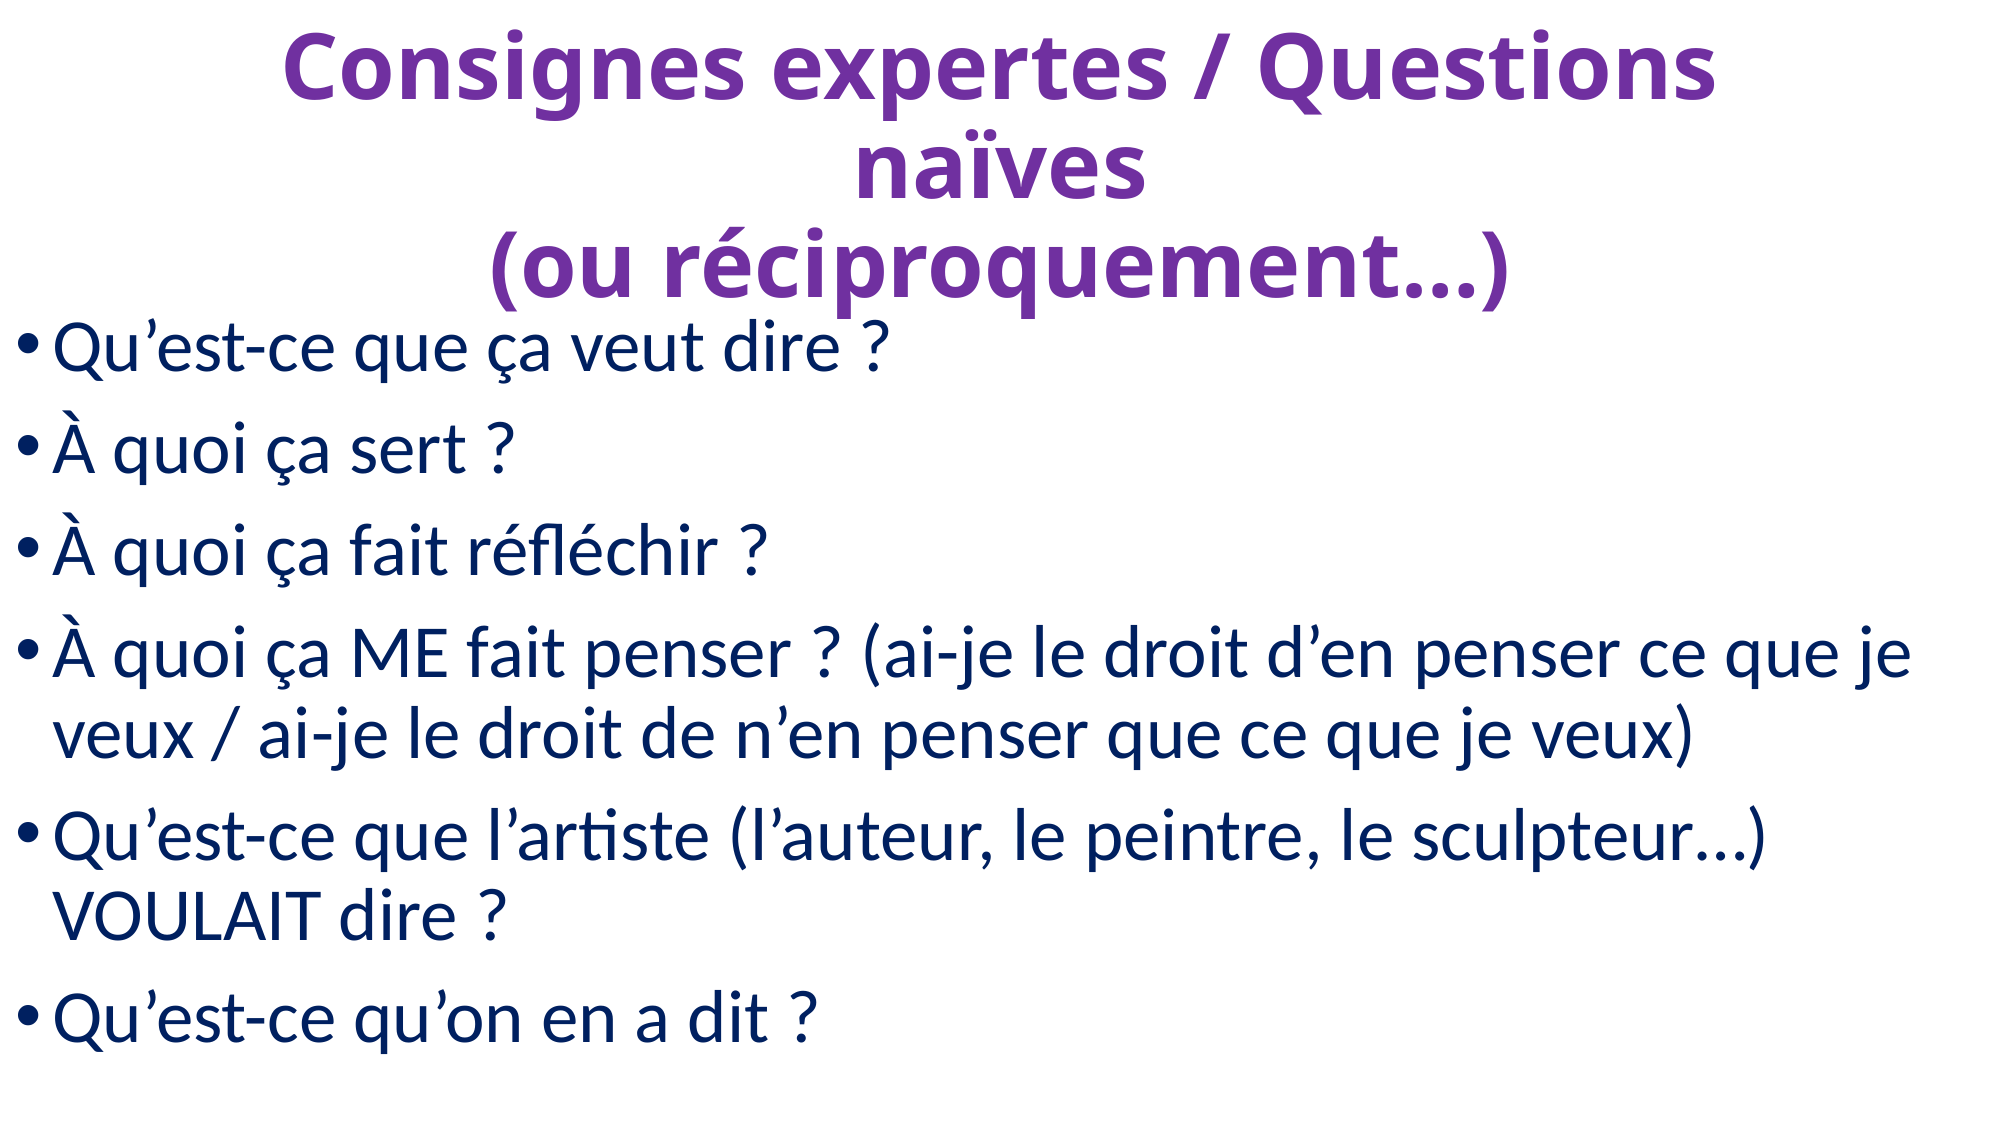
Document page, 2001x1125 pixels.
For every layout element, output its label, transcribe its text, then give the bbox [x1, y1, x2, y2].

list Qu’est-ce que ça veut dire ? À quoi ça sert ? À quoi ça fait réfléchir ? À quoi ça ME fait penser ? (ai-je le droit d’en penser ce que je veux / ai-je le droit de n’en penser que ce que je veux) Qu’est-ce que l’artiste (l’auteur, le peintre, le sculpteur…) VOULAIT dire ? Qu’est-ce qu’on en a dit ? [0, 299, 2000, 1125]
title Consignes expertes / Questions naïves (ou réciproquement…) [137, 59, 1863, 278]
